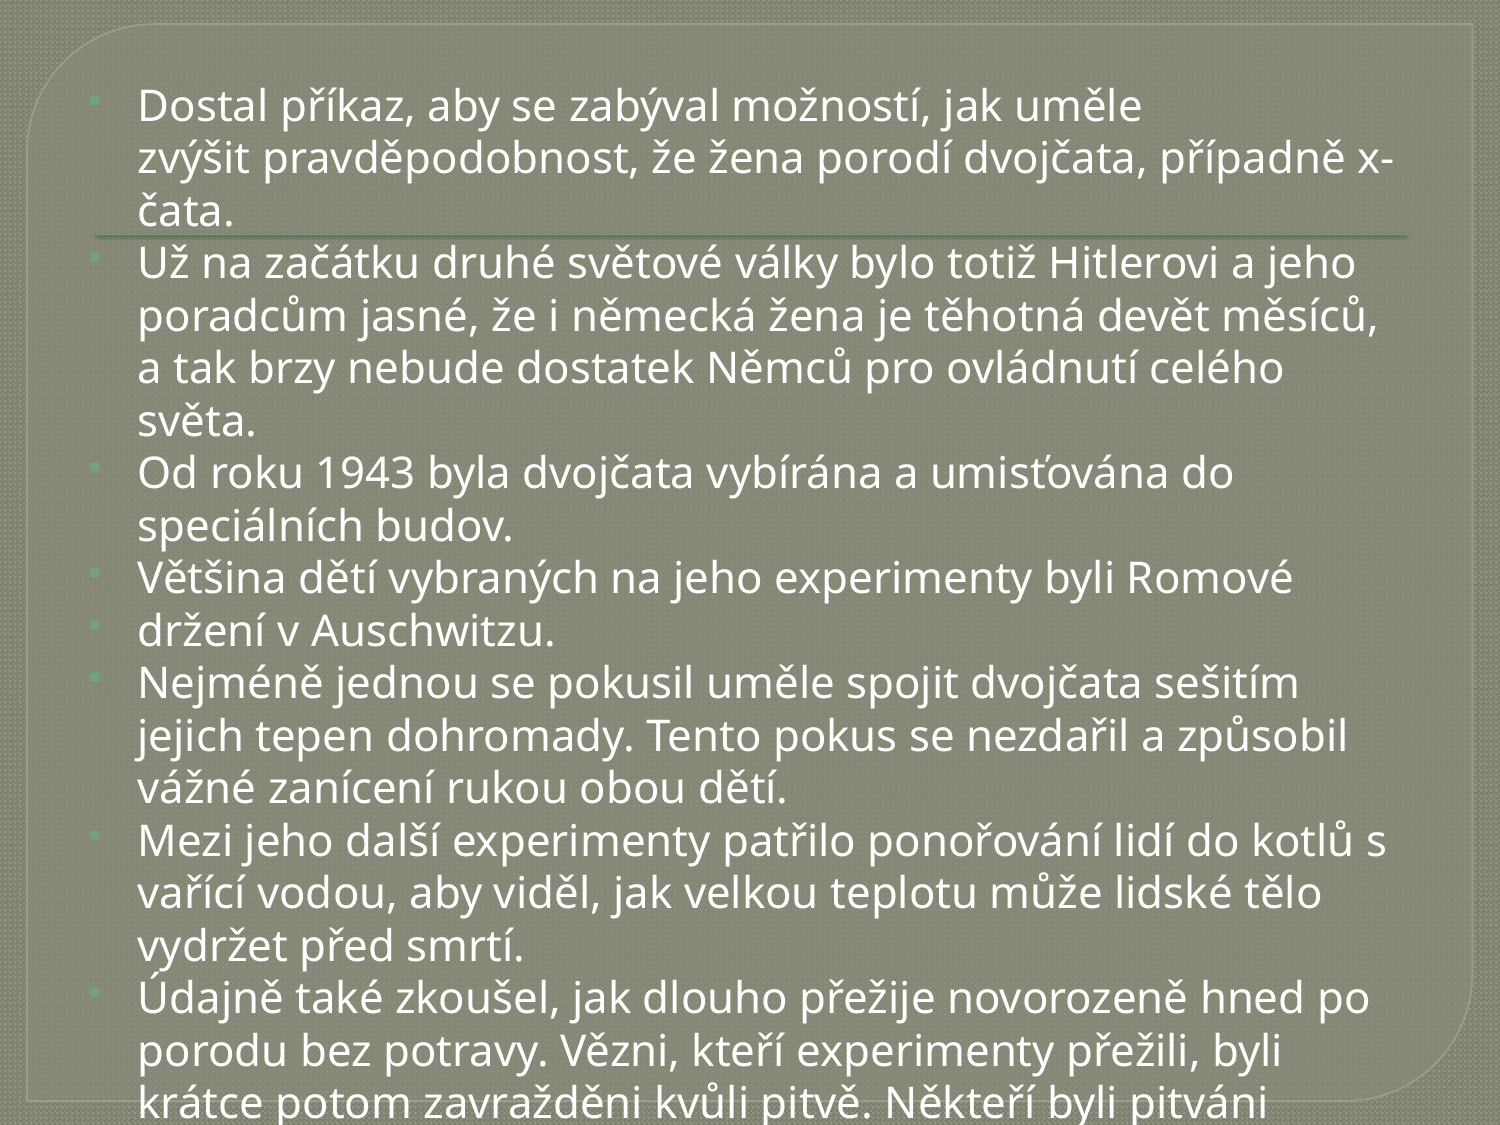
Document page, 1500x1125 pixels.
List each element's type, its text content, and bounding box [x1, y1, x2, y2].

list Dostal příkaz, aby se zabýval možností, jak uměle zvýšit pravděpodobnost, že žena porodí dvojčata, případně x-čata. Už na začátku druhé světové války bylo totiž Hitlerovi a jeho poradcům jasné, že i německá žena je těhotná devět měsíců, a tak brzy nebude dostatek Němců pro ovládnutí celého světa. Od roku 1943 byla dvojčata vybírána a umisťována do speciálních budov. Většina dětí vybraných na jeho experimenty byli Romové držení v Auschwitzu. Nejméně jednou se pokusil uměle spojit dvojčata sešitím jejich tepen dohromady. Tento pokus se nezdařil a způsobil vážné zanícení rukou obou dětí. Mezi jeho další experimenty patřilo ponořování lidí do kotlů s vařící vodou, aby viděl, jak velkou teplotu může lidské tělo vydržet před smrtí. Údajně také zkoušel, jak dlouho přežije novorozeně hned po porodu bez potravy. Vězni, kteří experimenty přežili, byli krátce potom zavražděni kvůli pitvě. Někteří byli pitváni zaživa. [75, 70, 1425, 1079]
